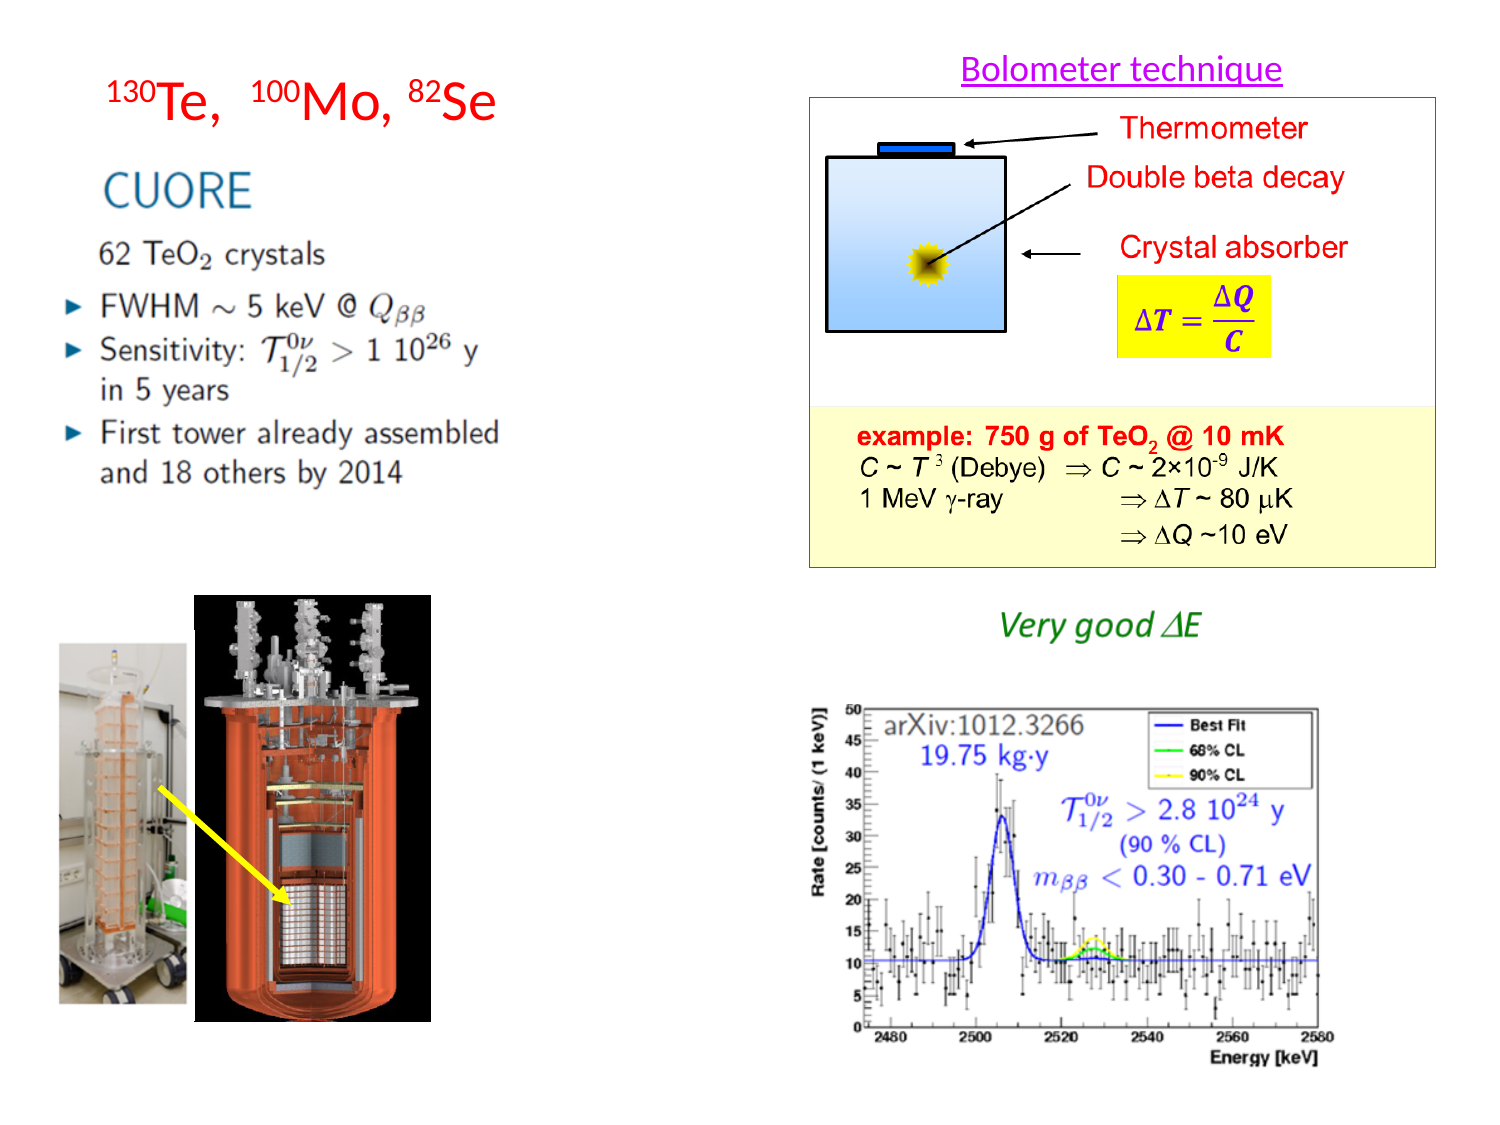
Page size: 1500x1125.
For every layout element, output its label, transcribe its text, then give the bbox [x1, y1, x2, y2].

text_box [159, 786, 292, 906]
picture [974, 585, 1225, 671]
picture [43, 595, 431, 1022]
picture [100, 160, 261, 218]
text_box Bolometer technique [945, 36, 1299, 95]
picture [808, 97, 1436, 568]
text_box 130Te, 100Mo, 82Se [90, 54, 526, 140]
picture [785, 703, 1365, 1078]
picture [41, 226, 542, 509]
